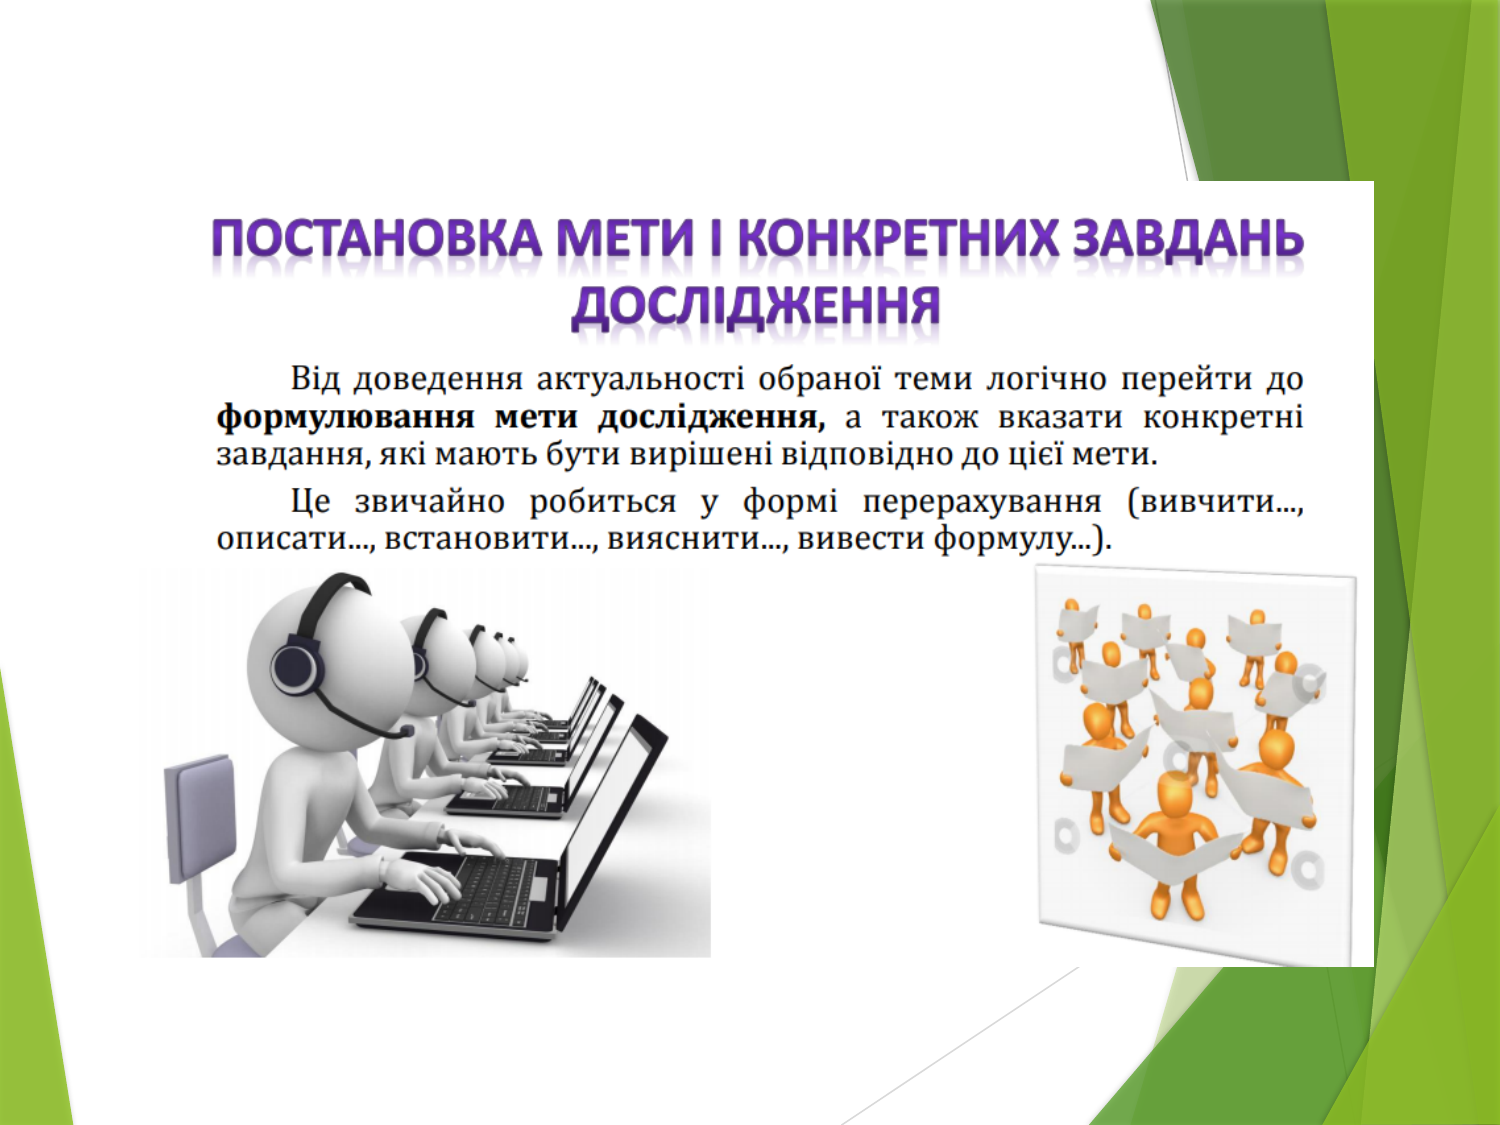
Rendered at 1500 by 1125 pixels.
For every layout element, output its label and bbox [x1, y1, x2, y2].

picture [138, 181, 1374, 967]
